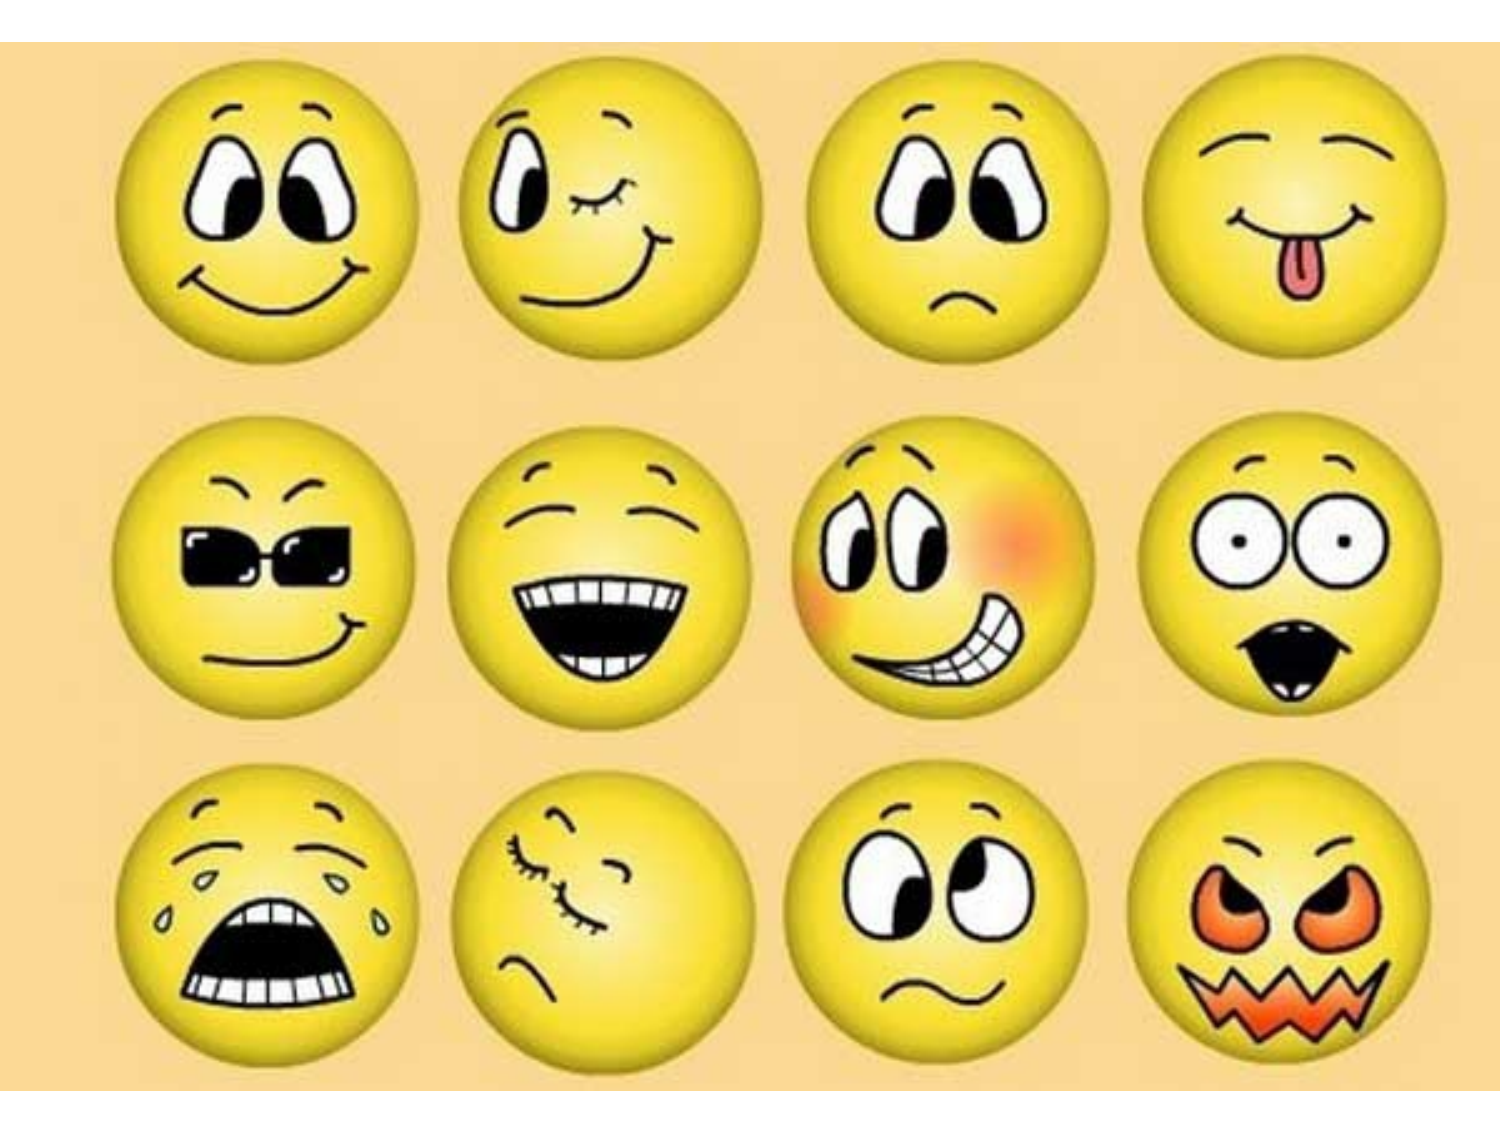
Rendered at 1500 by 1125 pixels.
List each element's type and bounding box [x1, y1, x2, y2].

list [0, 42, 1500, 1091]
